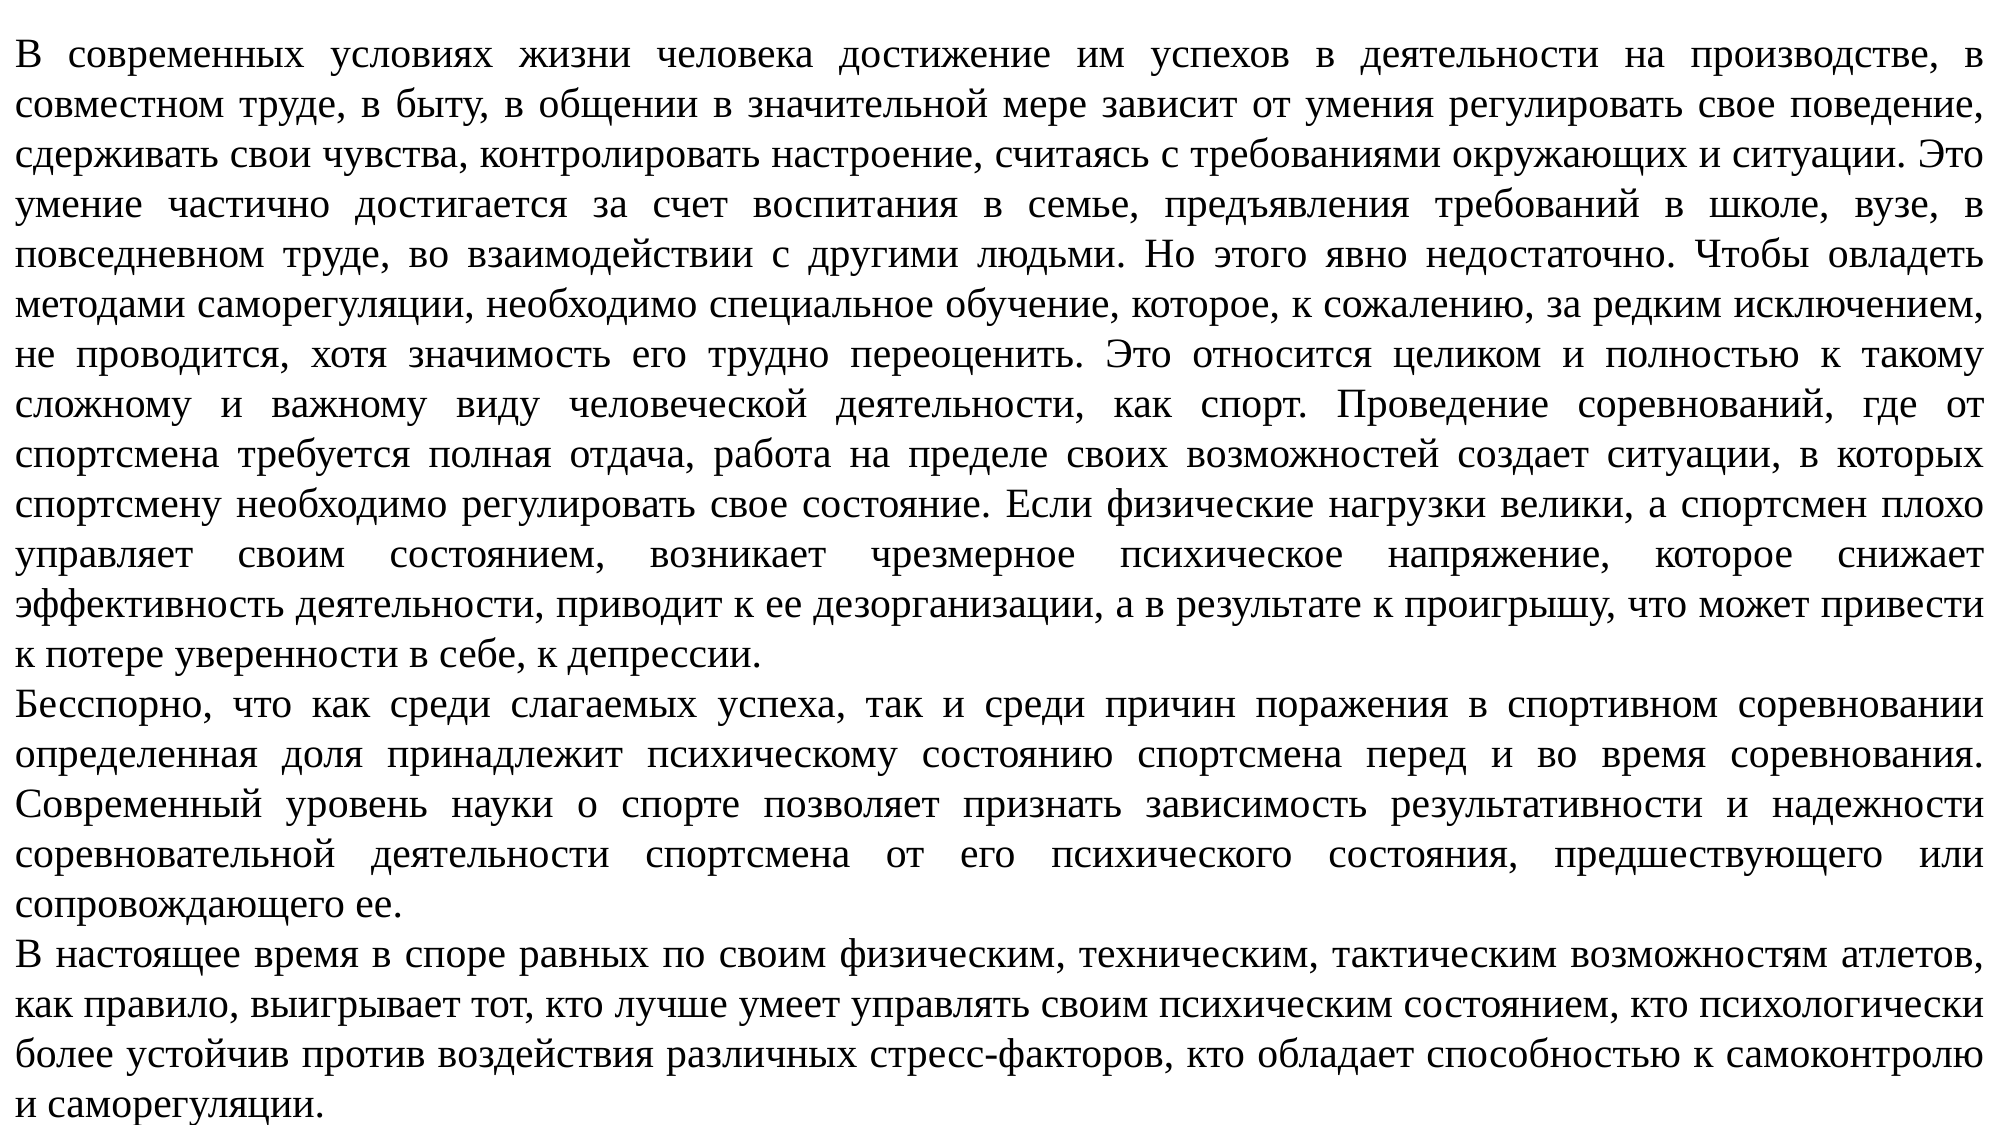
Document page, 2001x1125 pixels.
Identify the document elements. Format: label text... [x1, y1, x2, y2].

text_box В современных условиях жизни человека достижение им успехов в деятельности на производстве, в совместном труде, в быту, в общении в значительной мере зависит от умения регулировать свое поведение, сдерживать свои чувства, контролировать настроение, считаясь с требованиями окружающих и ситуации. Это умение частично достигается за счет воспитания в семье, предъявления требований в школе, вузе, в повседневном труде, во взаимодействии с другими людьми. Но этого явно недостаточно. Чтобы овладеть методами саморегуляции, необходимо специальное обучение, которое, к сожалению, за редким исключением, не проводится, хотя значимость его трудно переоценить. Это относится целиком и полностью к такому сложному и важному виду человеческой деятельности, как спорт. Проведение соревнований, где от спортсмена требуется полная отдача, работа на пределе своих возможностей создает ситуации, в которых спортсмену необходимо регулировать свое состояние. Если физические нагрузки велики, а спортсмен плохо управляет своим состоянием, возникает чрезмерное психическое напряжение, которое снижает эффективность деятельности, приводит к ее дезорганизации, а в результате к проигрышу, что может привести к потере уверенности в себе, к депрессии. Бесспорно, что как среди слагаемых успеха, так и среди причин поражения в спортивном соревновании определенная доля принадлежит психическому состоянию спортсмена перед и во время соревнования. Современный уровень науки о спорте позволяет признать зависимость результативности и надежности соревновательной деятельности спортсмена от его психического состояния, предшествующего или сопровождающего ее. В настоящее время в споре равных по своим физическим, техническим, тактическим возможностям атлетов, как правило, выигрывает тот, кто лучше умеет управлять своим психическим состоянием, кто психологически более устойчив против воздействия различных стресс-факторов, кто обладает способностью к самоконтролю и саморегуляции. [0, 18, 2000, 1125]
